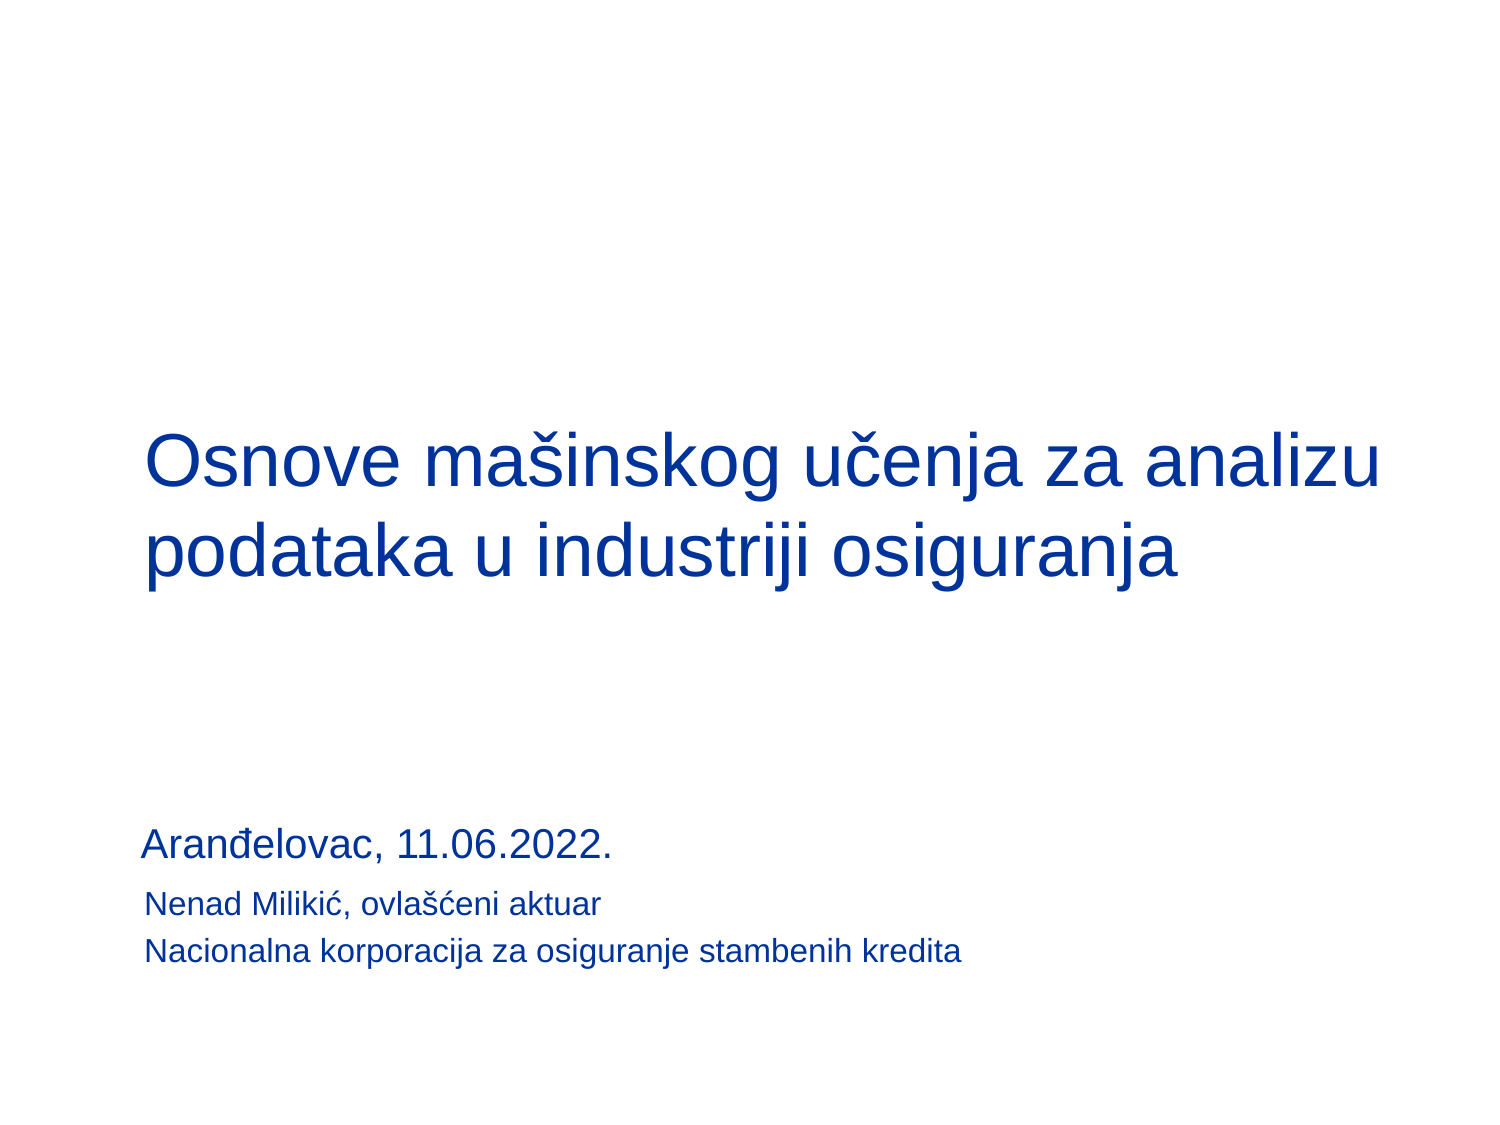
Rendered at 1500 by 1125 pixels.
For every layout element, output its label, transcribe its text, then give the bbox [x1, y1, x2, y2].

subtitle Nenad Milikić, ovlašćeni aktuar Nacionalna korporacija za osiguranje stambenih kredita [128, 874, 1211, 990]
text_box Aranđelovac, 11.06.2022. [125, 809, 858, 875]
title Osnove mašinskog učenja za analizu podataka u industriji osiguranja [128, 412, 1489, 591]
